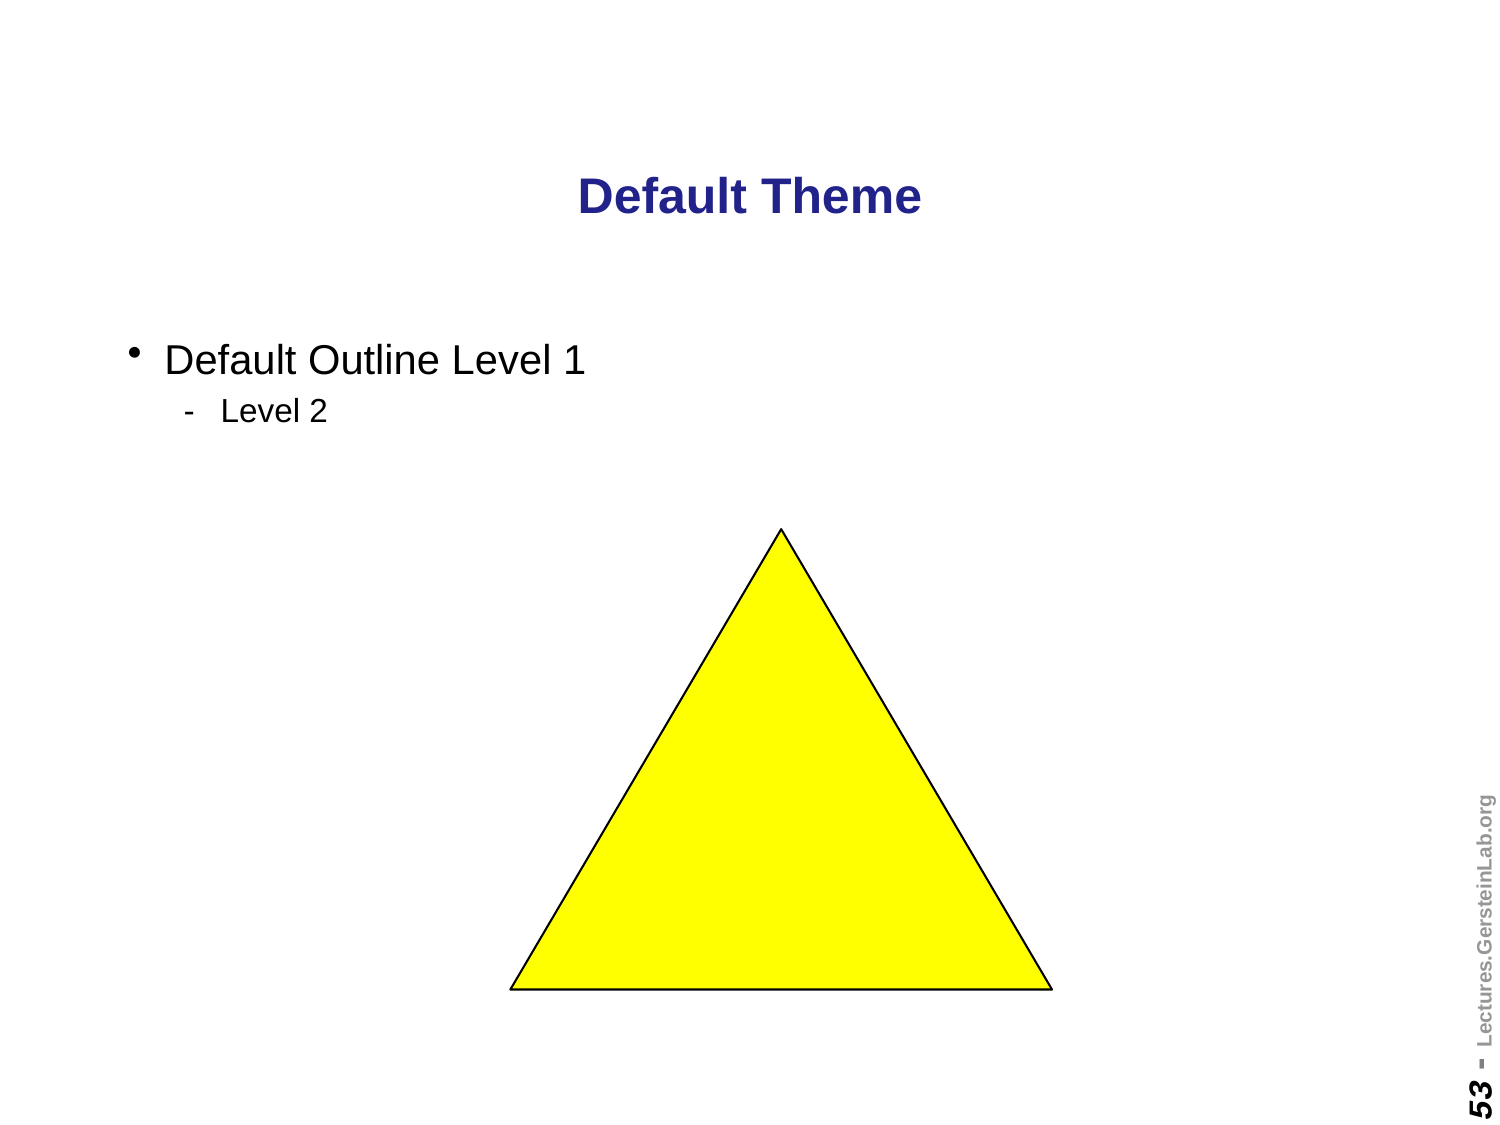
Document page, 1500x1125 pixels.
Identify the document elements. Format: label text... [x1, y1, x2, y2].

text_box [510, 529, 1053, 990]
text_box [249, 312, 1325, 389]
list Default Outline Level 1 Level 2 [112, 324, 1388, 1086]
title Default Theme [112, 99, 1388, 288]
